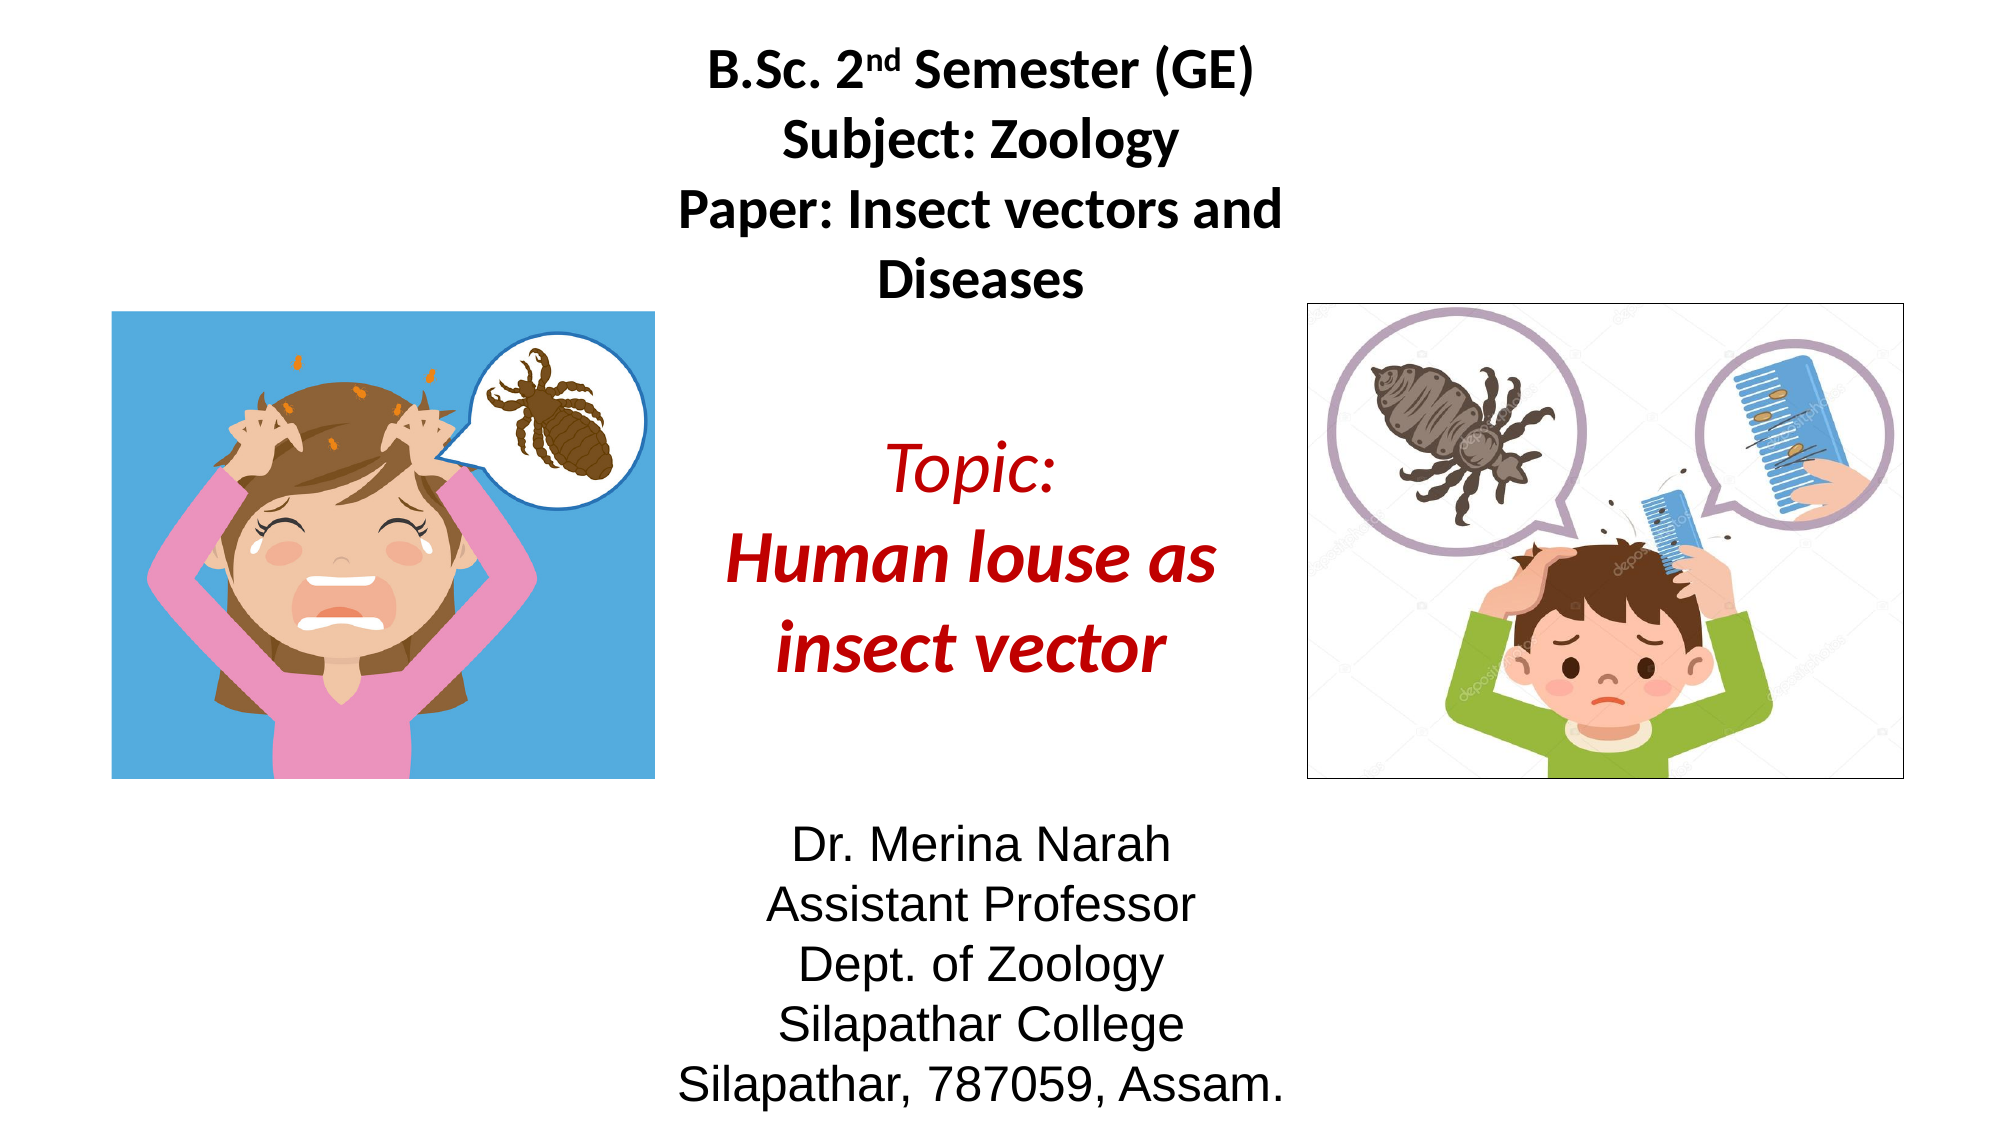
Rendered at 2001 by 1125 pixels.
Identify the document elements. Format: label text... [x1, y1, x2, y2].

text_box Topic: Human louse as insect vector [692, 409, 1251, 695]
text_box B.Sc. 2nd Semester (GE) Subject: Zoology Paper: Insect vectors and Diseases [567, 23, 1396, 318]
picture [1307, 303, 1904, 779]
picture [111, 303, 655, 779]
text_box Dr. Merina Narah Assistant Professor Dept. of Zoology Silapathar College Silapathar, 787059, Assam. [567, 803, 1396, 1125]
